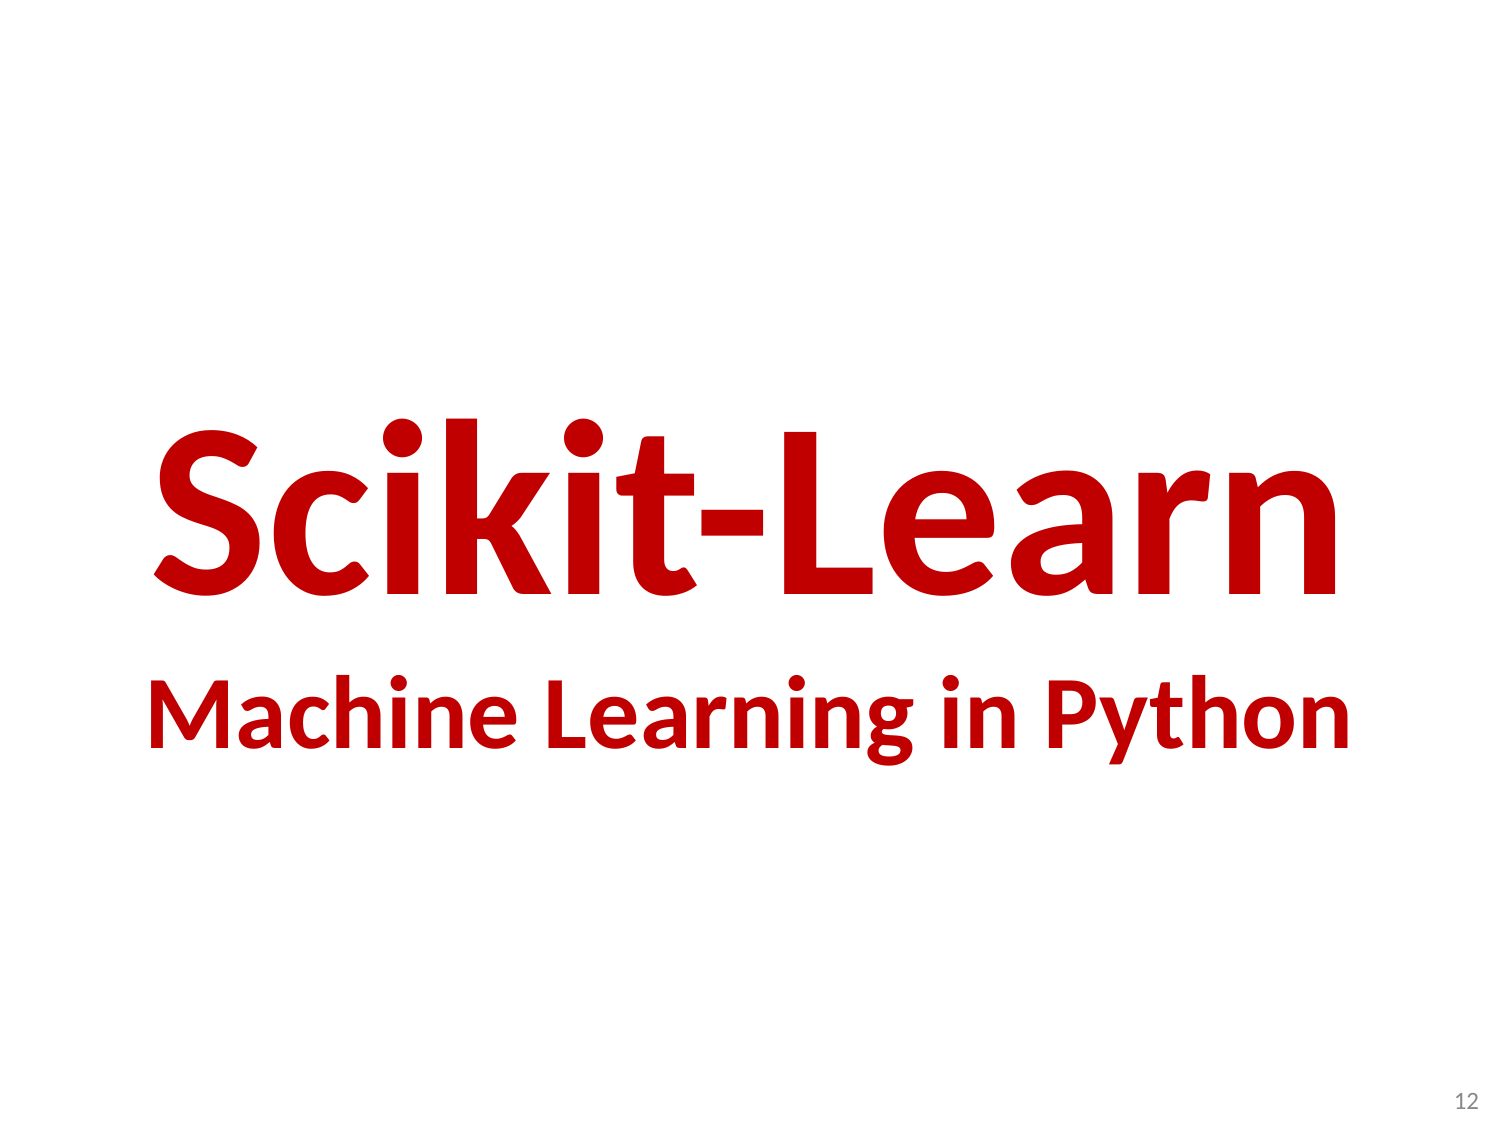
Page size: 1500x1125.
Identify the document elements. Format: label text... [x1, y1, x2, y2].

slide_number 12 [1144, 1069, 1495, 1125]
title Scikit-Learn Machine Learning in Python [41, 45, 1459, 1070]
